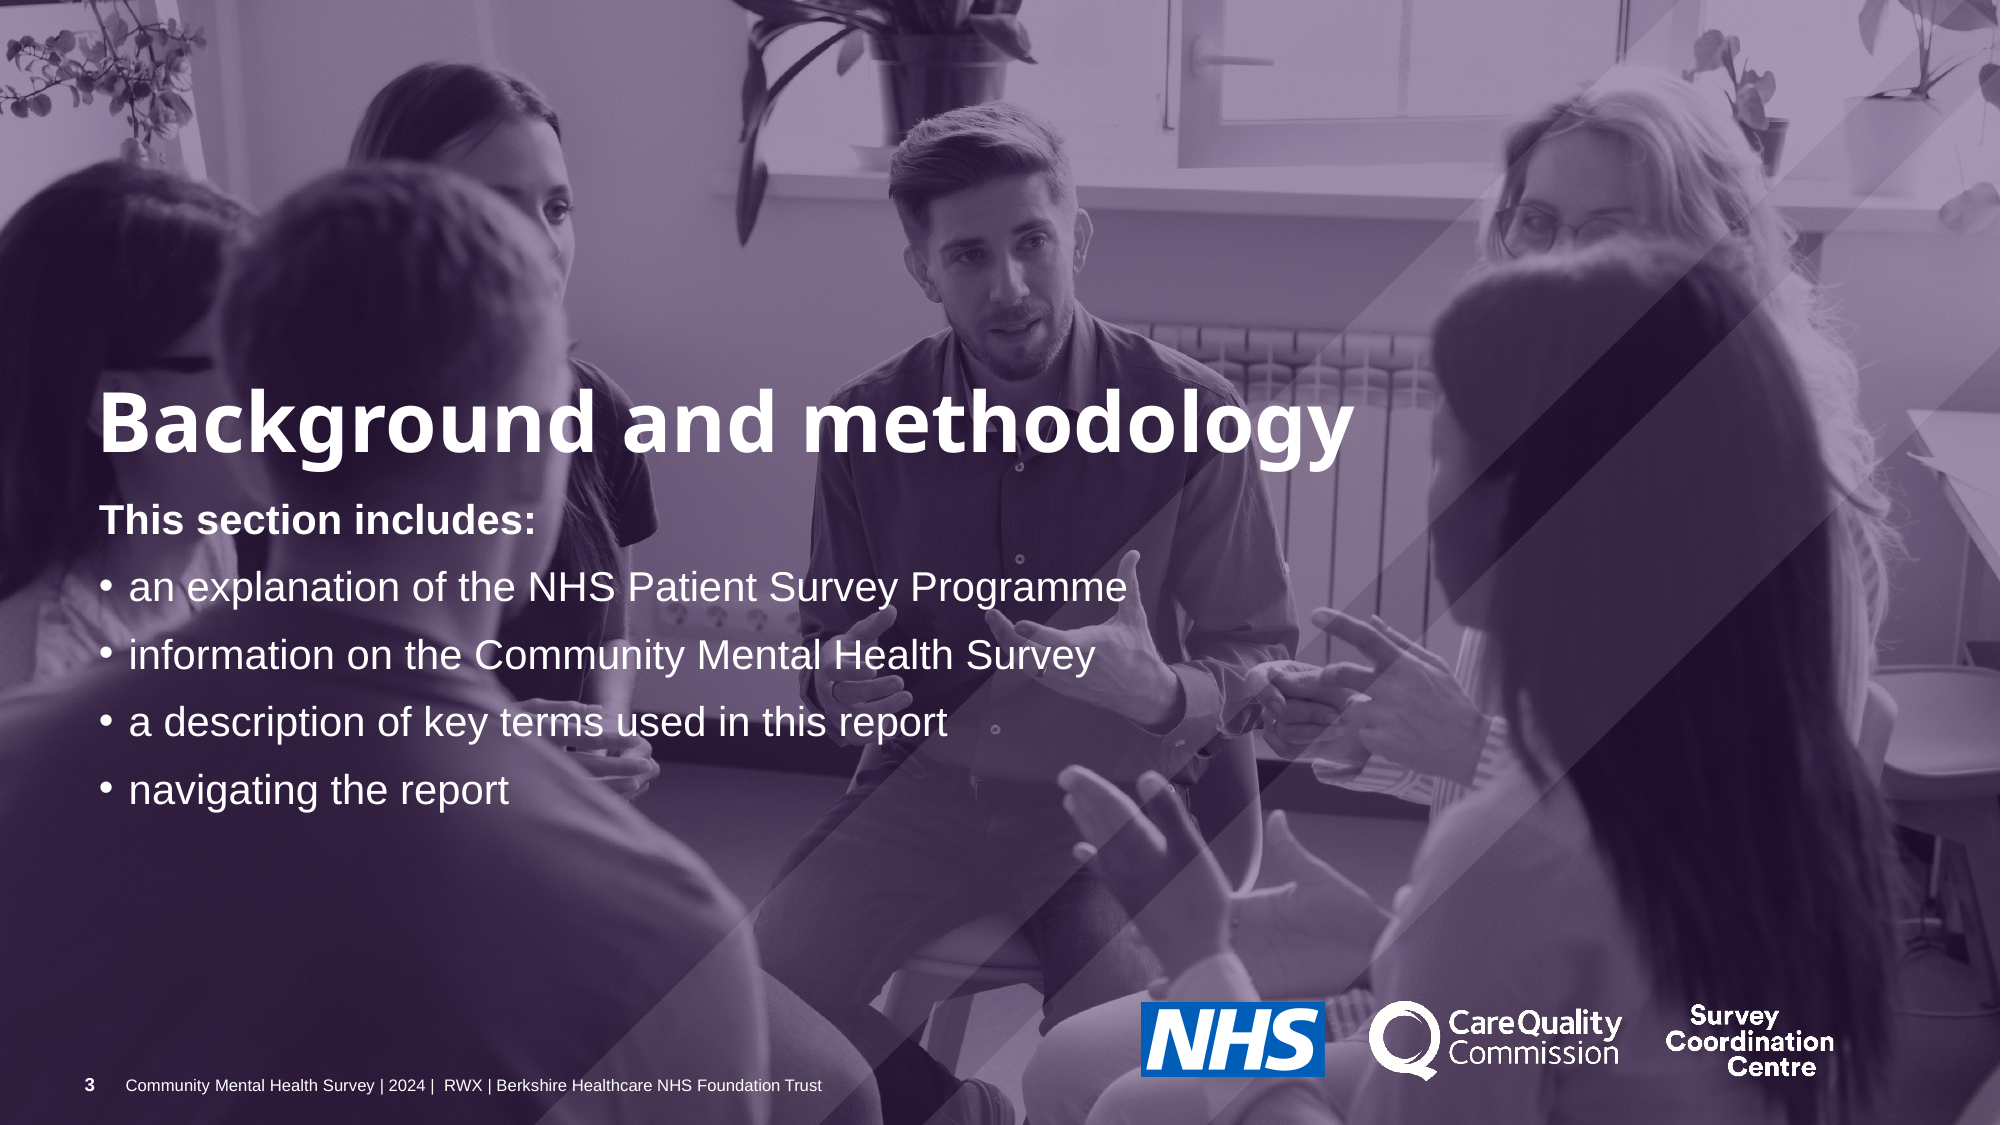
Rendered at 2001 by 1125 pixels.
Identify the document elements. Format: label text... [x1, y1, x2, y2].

picture [1141, 1002, 1325, 1077]
title Background and methodology [96, 380, 1528, 563]
picture [1663, 1001, 1836, 1079]
text_box This section includes: an explanation of the NHS Patient Survey Programme information on the Community Mental Health Survey a description of key terms used in this report navigating the report [98, 487, 1274, 813]
text_box 3 [84, 1065, 122, 1125]
picture [1357, 989, 1629, 1091]
